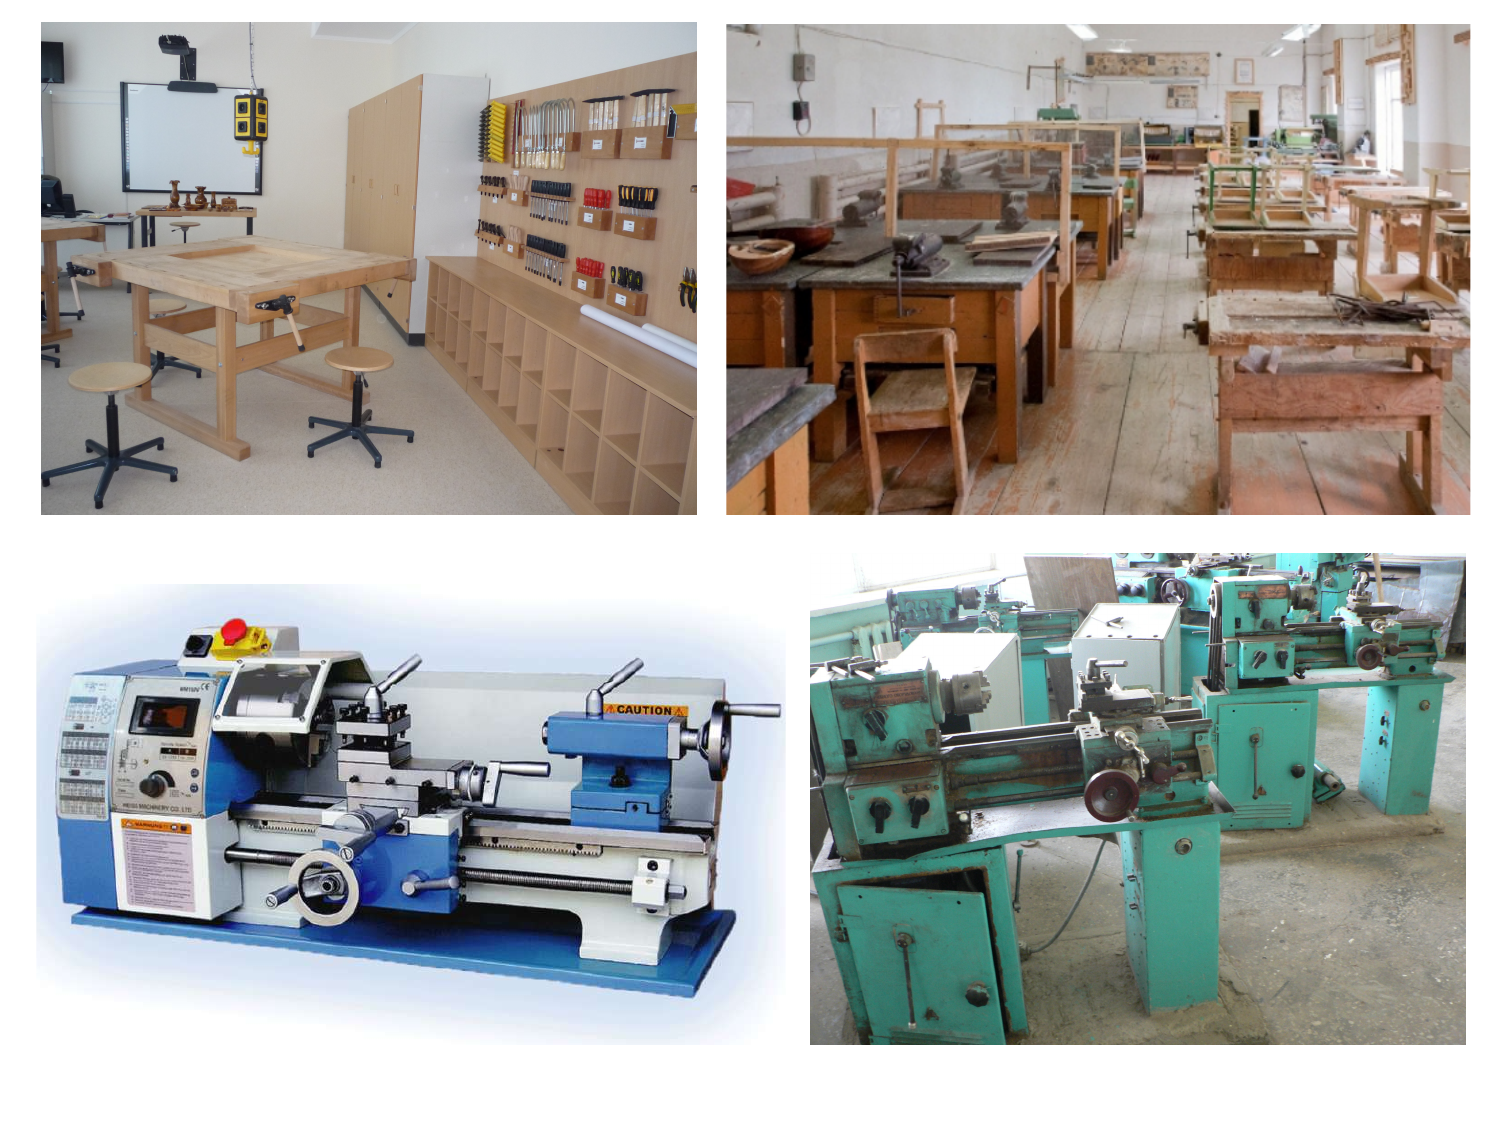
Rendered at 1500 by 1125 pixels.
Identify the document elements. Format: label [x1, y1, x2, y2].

picture [35, 584, 786, 1045]
picture [810, 552, 1467, 1045]
list [40, 22, 697, 515]
picture [726, 24, 1471, 515]
